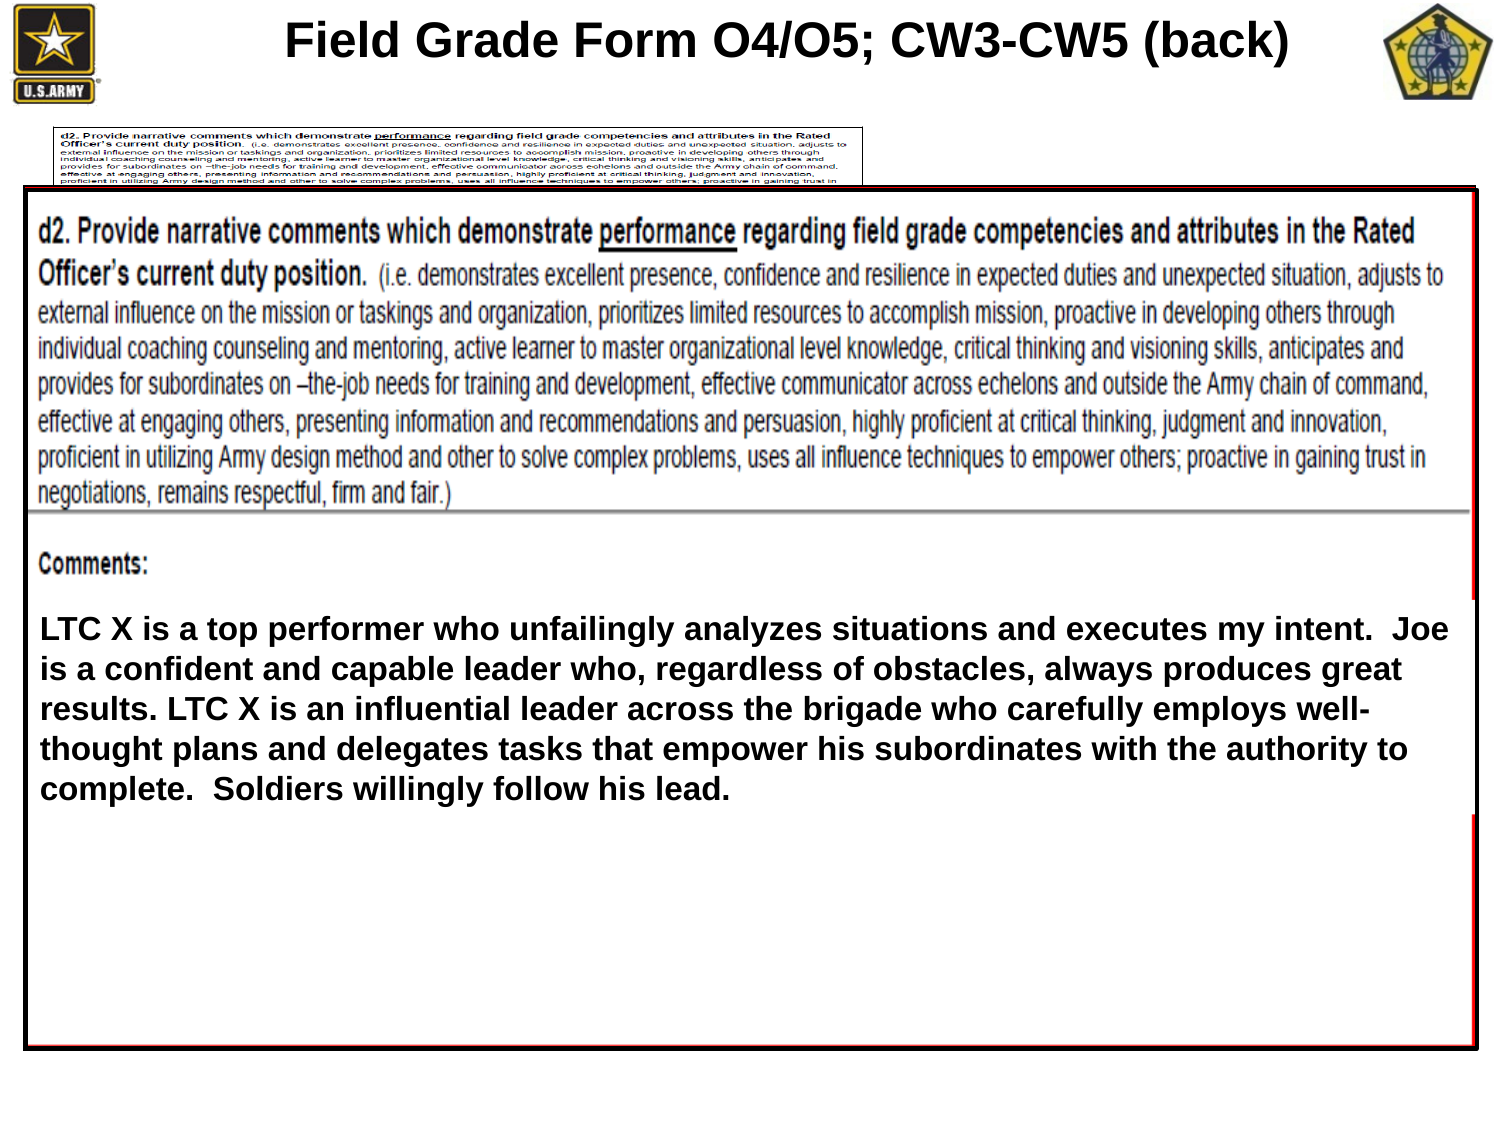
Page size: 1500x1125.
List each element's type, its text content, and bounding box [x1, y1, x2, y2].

picture [0, 0, 113, 113]
picture [49, 124, 865, 186]
text_box Field Grade Form O4/O5; CW3-CW5 (back) [237, 0, 1338, 75]
picture [1383, 3, 1494, 100]
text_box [24, 186, 1478, 1051]
